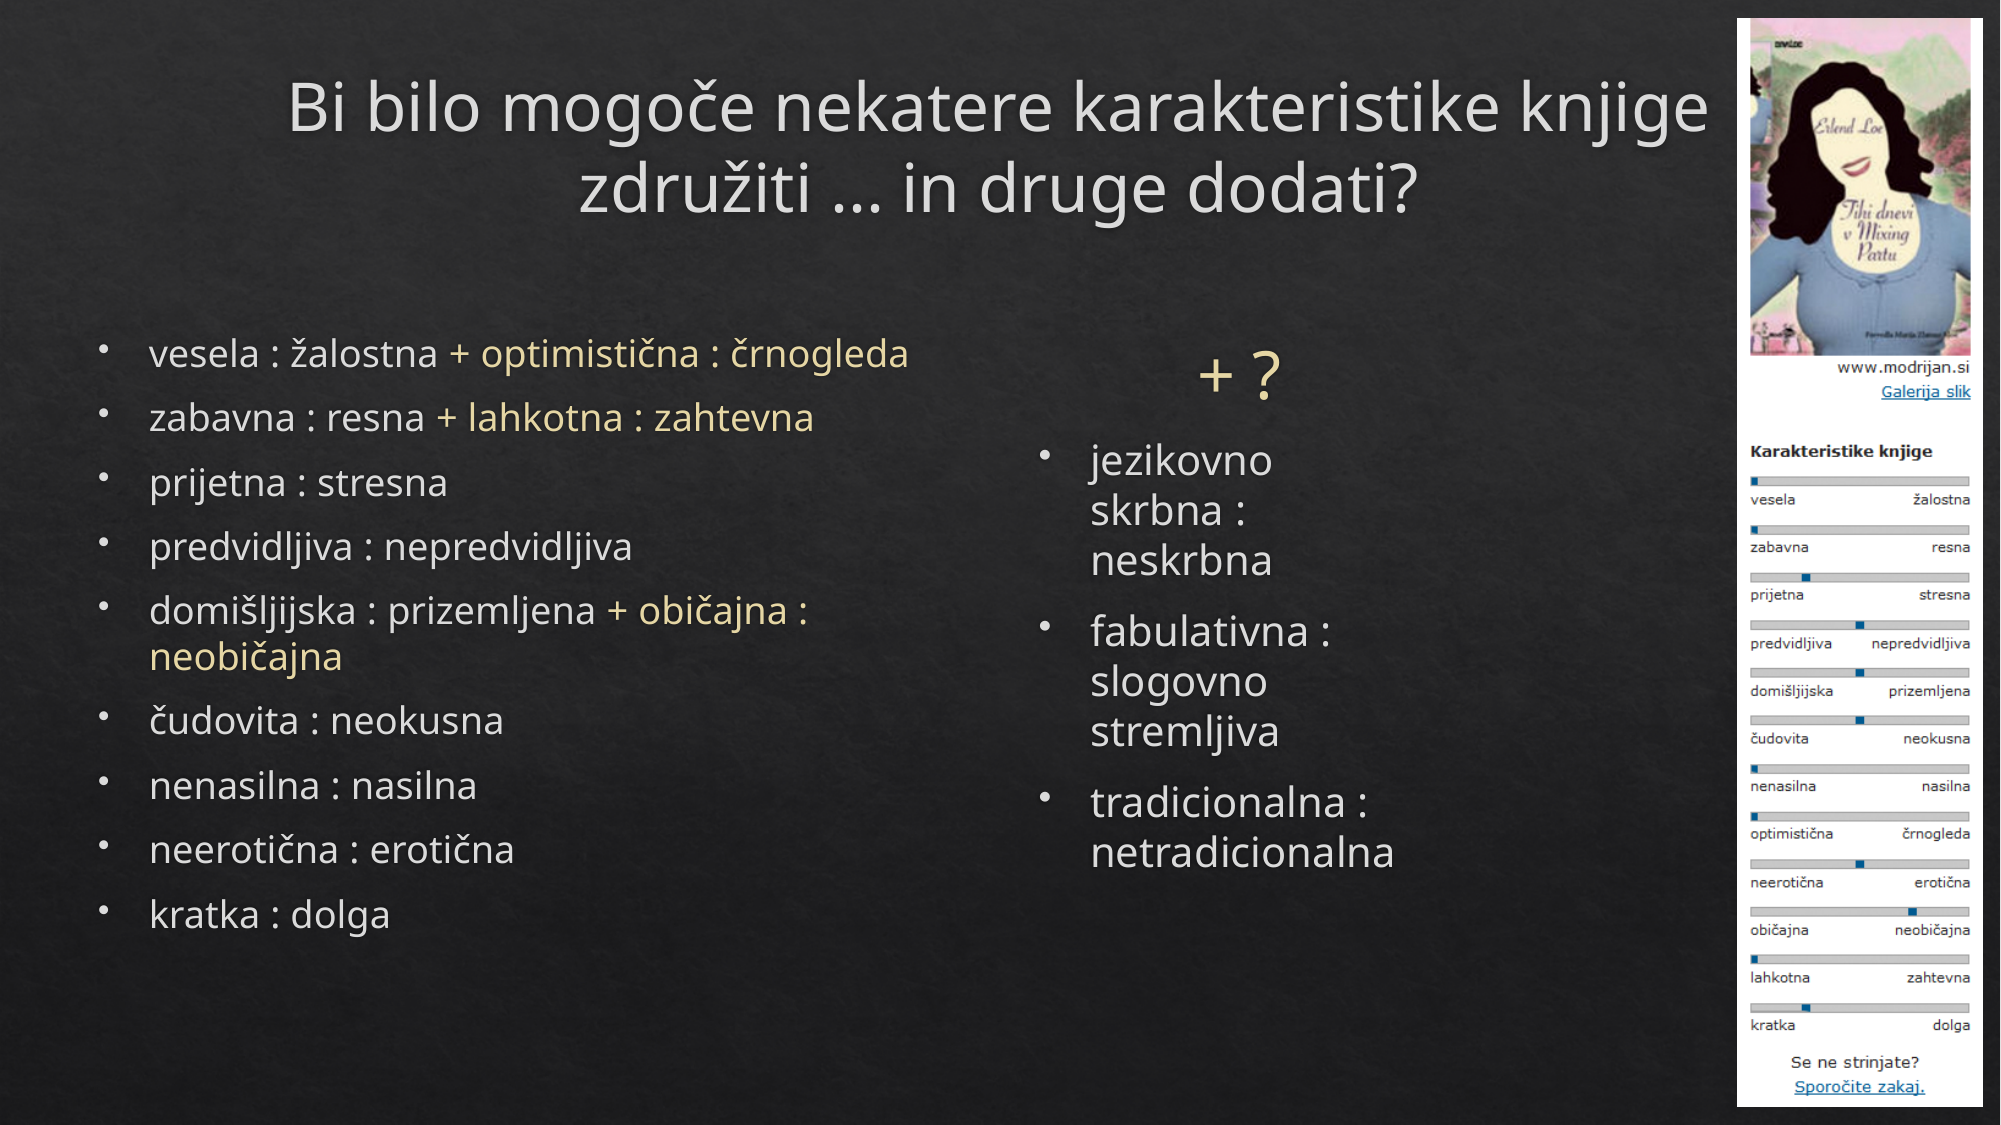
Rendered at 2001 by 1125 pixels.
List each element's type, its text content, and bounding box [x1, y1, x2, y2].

list vesela : žalostna + optimistična : črnogleda zabavna : resna + lahkotna : zahtevna prijetna : stresna predvidljiva : nepredvidljiva domišljijska : prizemljena + običajna : neobičajna čudovita : neokusna nenasilna : nasilna neerotična : erotična kratka : dolga [78, 321, 1000, 950]
text_box + ? jezikovno skrbna : neskrbna fabulativna : slogovno stremljiva tradicionalna : netradicionalna [1018, 325, 1454, 992]
title Bi bilo mogoče nekatere karakteristike knjige združiti ... in druge dodati? [149, 56, 1729, 234]
picture [1737, 18, 1983, 1107]
